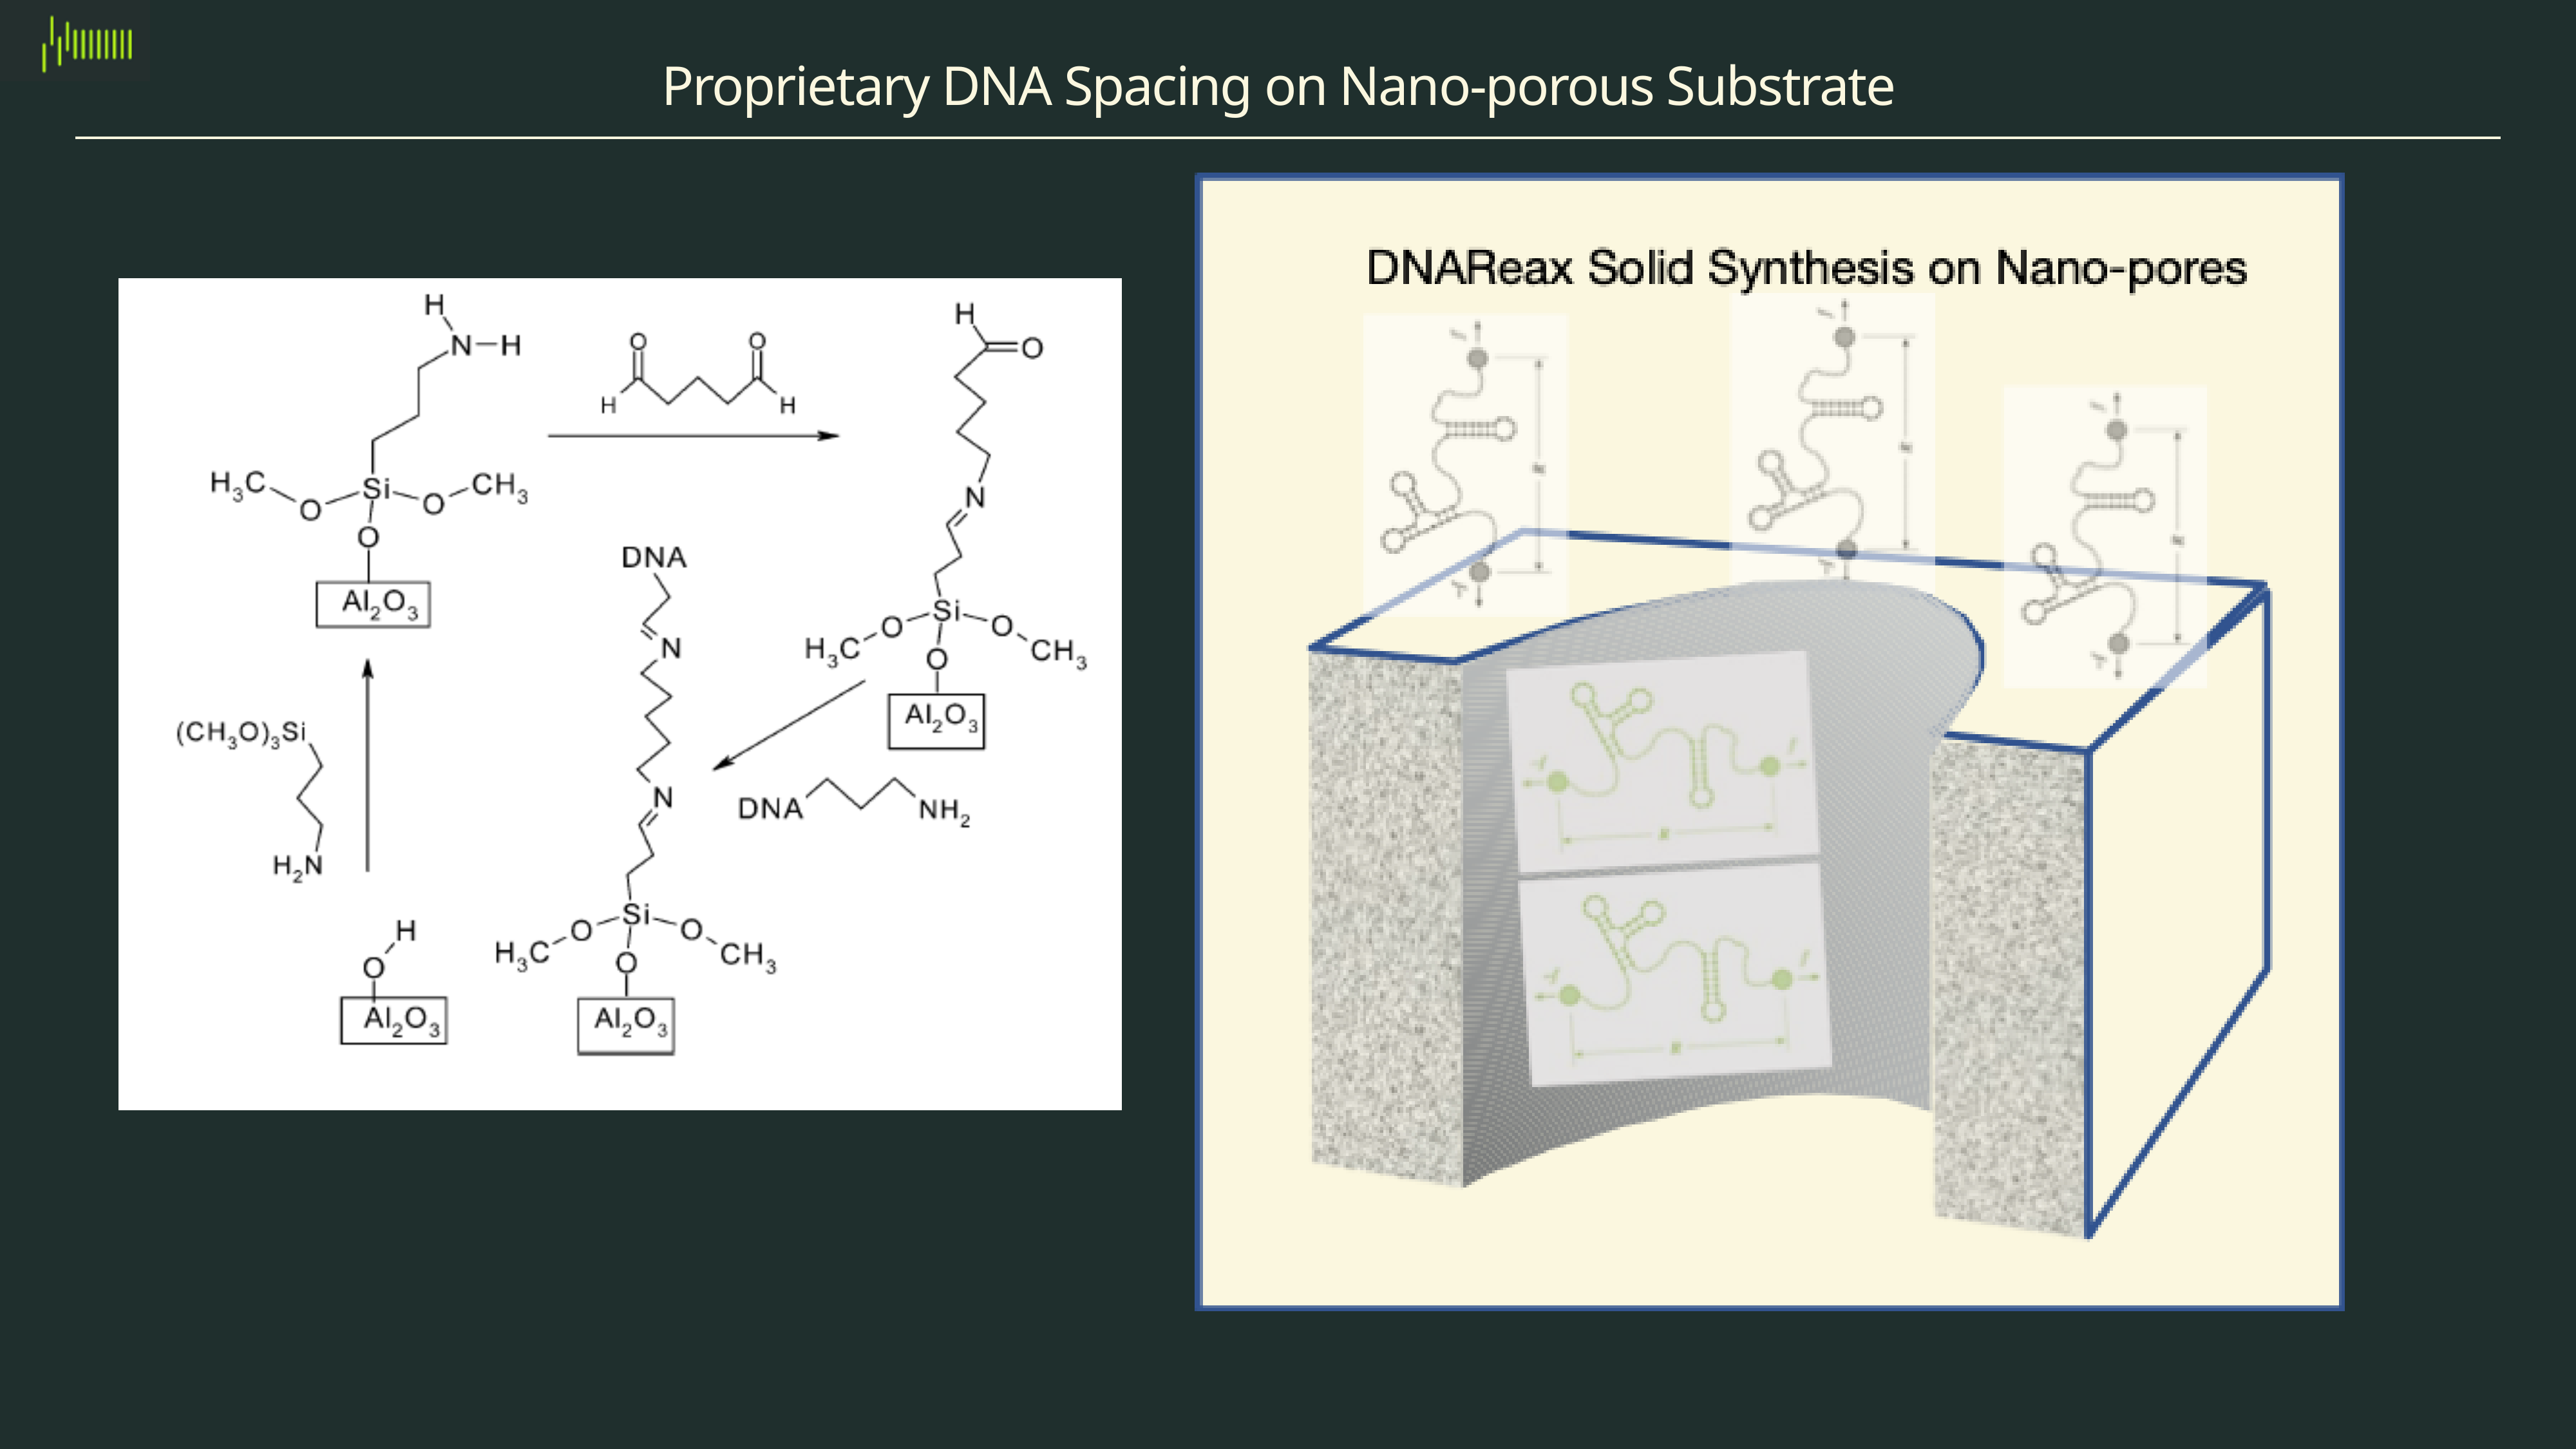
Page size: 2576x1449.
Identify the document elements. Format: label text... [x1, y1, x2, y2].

picture [118, 278, 1122, 1111]
picture [0, 0, 150, 81]
title Proprietary DNA Spacing on Nano-porous Substrate [154, 32, 2405, 137]
picture [1194, 173, 2345, 1311]
